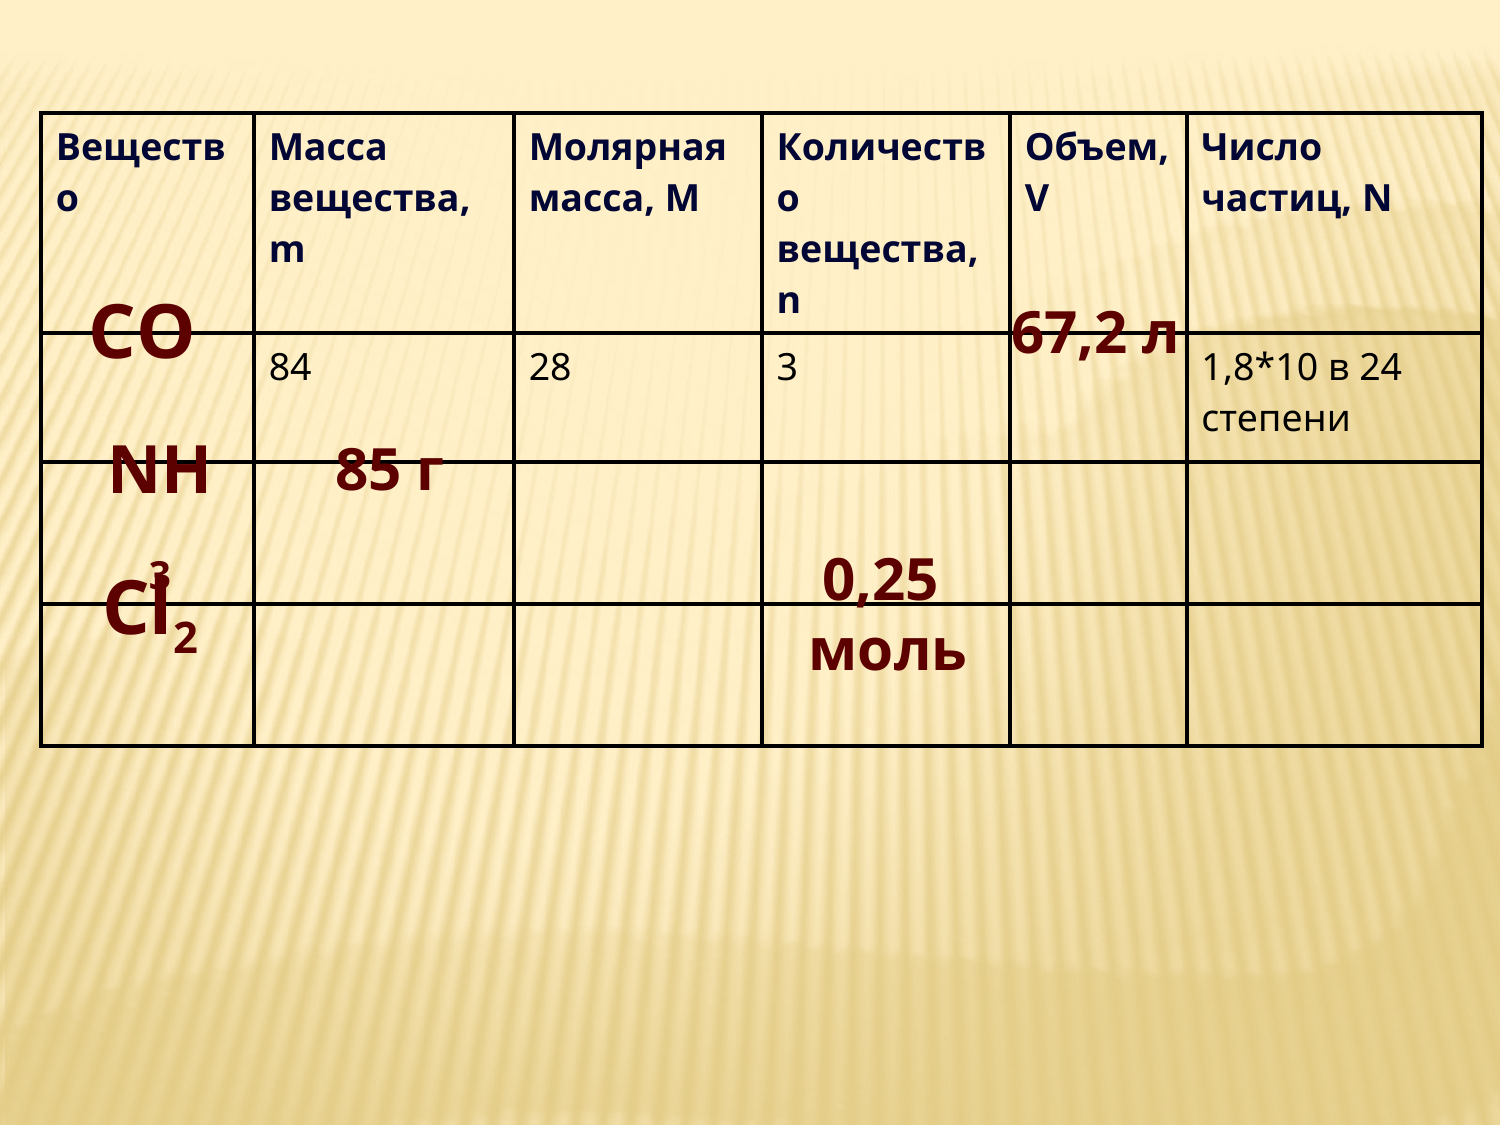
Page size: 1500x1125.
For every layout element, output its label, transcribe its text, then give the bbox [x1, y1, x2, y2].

table_header Объем, V [1012, 115, 1185, 287]
table_cell [764, 606, 1008, 744]
table_cell [256, 606, 512, 744]
table_cell 1,8*10 в 24 степени [1189, 335, 1480, 460]
text_box Cl2 [87, 552, 214, 670]
table_cell [1012, 373, 1185, 460]
table_cell [1189, 606, 1480, 744]
table_cell [43, 335, 252, 460]
text_box 67,2 л [996, 287, 1196, 373]
text_box 85 г [289, 424, 490, 510]
table_cell [1012, 606, 1185, 744]
text_box 0,25 моль [793, 534, 983, 690]
text_box NH3 [89, 418, 231, 605]
table_header Число частиц, N [1189, 115, 1480, 331]
table_cell [516, 606, 760, 744]
table_cell 84 [256, 335, 512, 460]
table_header Молярная масса, М [516, 115, 760, 331]
table_cell [516, 464, 760, 602]
table_cell [1012, 464, 1185, 602]
table_header Масса вещества, m [256, 115, 512, 331]
table_cell [43, 464, 89, 602]
table_cell [256, 464, 512, 602]
table_cell [764, 464, 1008, 602]
table_cell [231, 464, 252, 602]
table_cell 3 [764, 335, 1008, 460]
table_cell [43, 606, 252, 744]
table_header Количество вещества, n [764, 115, 1008, 331]
table_cell 28 [516, 335, 760, 460]
table_cell [1189, 464, 1480, 602]
table_header Вещество [43, 115, 252, 331]
text_box СO [73, 276, 211, 382]
